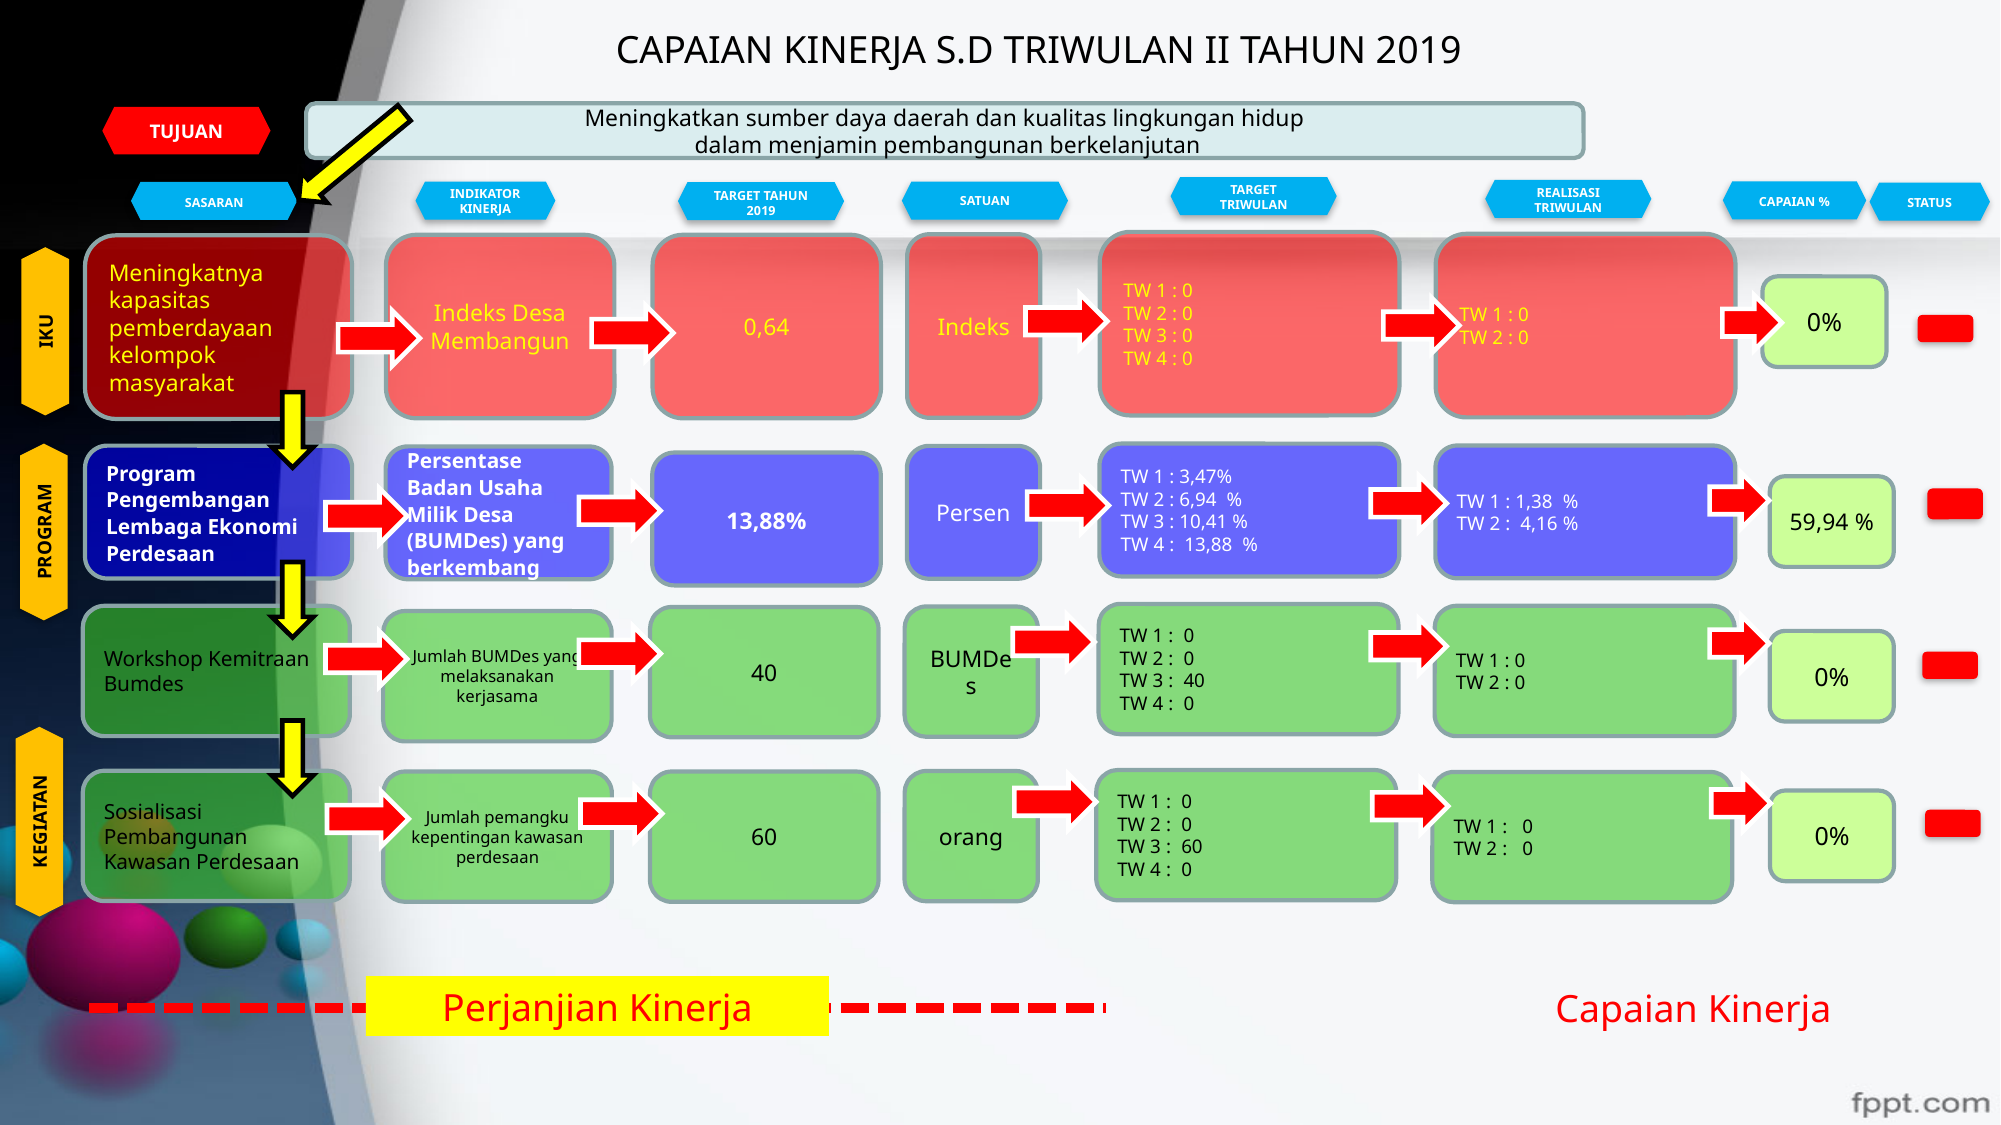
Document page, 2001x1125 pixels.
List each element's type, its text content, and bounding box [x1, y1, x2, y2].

text_box BUMDes [902, 604, 1040, 739]
text_box [271, 720, 314, 797]
text_box TARGET TRIWULAN [1169, 176, 1338, 216]
text_box 0% [1767, 628, 1896, 724]
text_box [327, 791, 409, 847]
text_box 13,88% [650, 450, 883, 588]
text_box [580, 785, 663, 842]
text_box TW 1 : 0 TW 2 : 0 TW 3 : 60 TW 4 : 0 [1094, 767, 1399, 903]
text_box [1922, 651, 1978, 679]
text_box [325, 488, 408, 544]
text_box Workshop Kemitraan Bumdes [80, 603, 352, 739]
text_box Persentase Badan Usaha Milik Desa (BUMDes) yang berkembang [383, 444, 614, 582]
text_box Capaian Kinerja [1461, 977, 1926, 1038]
text_box Indeks Desa Membangun [383, 232, 617, 421]
text_box Jumlah pemangku kepentingan kawasan perdesaan [381, 769, 614, 904]
text_box [1927, 488, 1983, 520]
text_box 0% [1767, 788, 1897, 884]
text_box [1025, 293, 1108, 349]
text_box STATUS [1868, 181, 1991, 222]
text_box TW 1 : 0 TW 2 : 0 [1432, 603, 1737, 739]
text_box 0,64 [650, 232, 884, 421]
text_box Perjanjian Kinerja [365, 976, 829, 1007]
text_box Program Pengembangan Lembaga Ekonomi Perdesaan [82, 443, 355, 581]
text_box [1709, 472, 1770, 529]
text_box TUJUAN [101, 106, 272, 156]
text_box [1709, 615, 1770, 672]
text_box Indeks [905, 232, 1043, 420]
text_box CAPAIAN % [1722, 180, 1867, 221]
text_box [338, 310, 420, 366]
picture [0, 0, 2001, 1125]
text_box [325, 631, 408, 687]
text_box [1370, 618, 1447, 674]
text_box TW 1 : 0 TW 2 : 0 [1433, 231, 1738, 420]
text_box [591, 305, 674, 361]
text_box INDIKATOR KINERJA [414, 180, 557, 221]
text_box [1925, 809, 1981, 837]
text_box 40 [647, 604, 881, 740]
text_box Sosialisasi Pembangunan Kawasan Perdesaan [80, 768, 352, 904]
text_box IKU [20, 246, 70, 417]
text_box [1027, 477, 1109, 534]
text_box Jumlah BUMDes yang melaksanakan kerjasama [380, 608, 614, 744]
text_box [298, 105, 411, 203]
text_box [271, 392, 314, 468]
text_box Persen [904, 443, 1043, 581]
text_box [1014, 774, 1097, 830]
text_box [1012, 614, 1095, 670]
text_box TW 1 : 3,47% TW 2 : 6,94 % TW 3 : 10,41 % TW 4 : 13,88 % [1097, 441, 1402, 579]
text_box TW 1 : 0 TW 2 : 0 TW 3 : 0 TW 4 : 0 [1097, 229, 1402, 418]
text_box 60 [647, 769, 881, 904]
text_box TW 1 : 0 TW 2 : 0 [1430, 769, 1735, 905]
text_box CAPAIAN KINERJA S.D TRIWULAN II TAHUN 2019 [465, 18, 1613, 79]
text_box [1722, 295, 1782, 351]
text_box SATUAN [901, 180, 1069, 221]
text_box Meningkatnya kapasitas pemberdayaan kelompok masyarakat [82, 233, 355, 422]
text_box KEGIATAN [14, 726, 65, 918]
text_box [1383, 297, 1460, 354]
text_box SASARAN [130, 181, 298, 221]
text_box TW 1 : 1,38 % TW 2 : 4,16 % [1433, 443, 1738, 581]
text_box [1917, 314, 1974, 343]
text_box [271, 562, 314, 638]
text_box [1370, 475, 1447, 531]
text_box [578, 483, 661, 539]
text_box TARGET TAHUN 2019 [677, 181, 845, 221]
text_box TW 1 : 0 TW 2 : 0 TW 3 : 40 TW 4 : 0 [1096, 601, 1401, 737]
text_box [1711, 775, 1771, 831]
text_box REALISASI TRIWULAN [1484, 179, 1653, 219]
text_box [578, 626, 661, 682]
text_box [1372, 778, 1449, 834]
text_box orang [902, 768, 1040, 904]
text_box Meningkatkan sumber daya daerah dan kualitas lingkungan hidup dalam menjamin pembangunan berkelanjutan [304, 101, 1586, 161]
text_box 0% [1760, 274, 1889, 370]
text_box 59,94 % [1767, 474, 1896, 569]
text_box Perjanjian Kinerja [365, 1017, 829, 1036]
text_box PROGRAM [19, 442, 69, 622]
